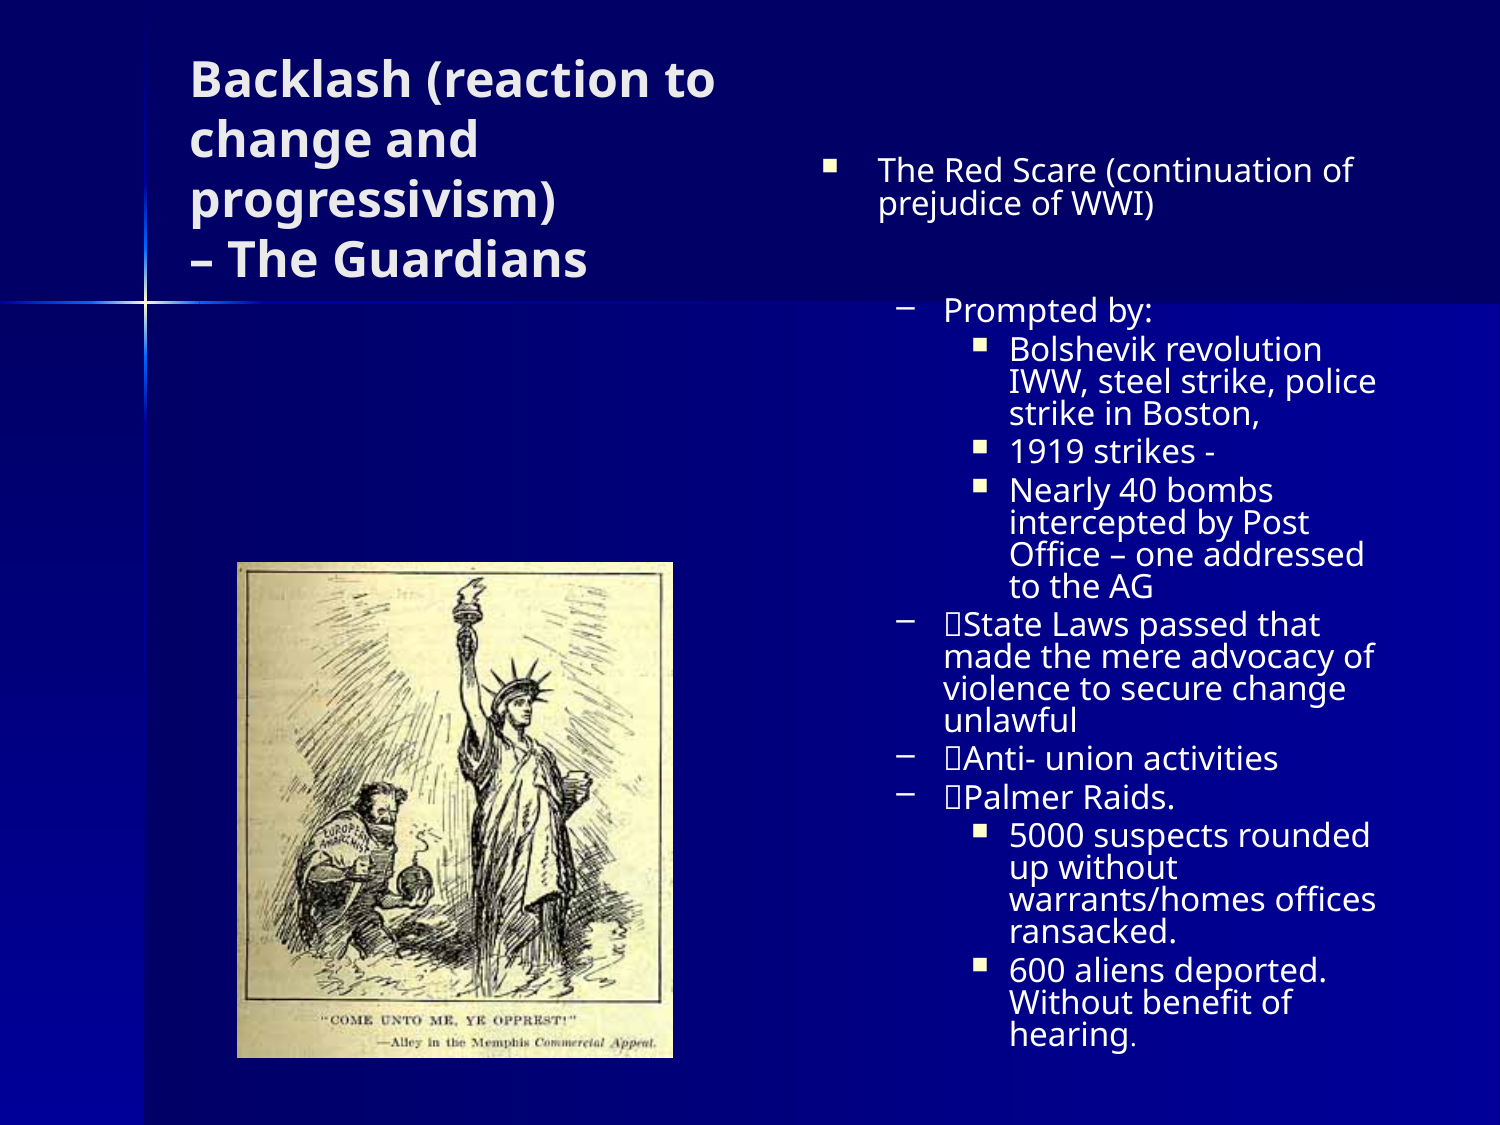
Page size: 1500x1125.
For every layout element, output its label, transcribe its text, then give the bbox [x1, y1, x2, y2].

list The Red Scare (continuation of prejudice of WWI) Prompted by: Bolshevik revolution IWW, steel strike, police strike in Boston, 1919 strikes - Nearly 40 bombs intercepted by Post Office – one addressed to the AG State Laws passed that made the mere advocacy of violence to secure change unlawful Anti- union activities Palmer Raids. 5000 suspects rounded up without warrants/homes offices ransacked. 600 aliens deported. Without benefit of hearing. [806, 149, 1413, 1001]
picture [237, 562, 673, 1058]
title Backlash (reaction to change and progressivism) – The Guardians [174, 49, 813, 286]
